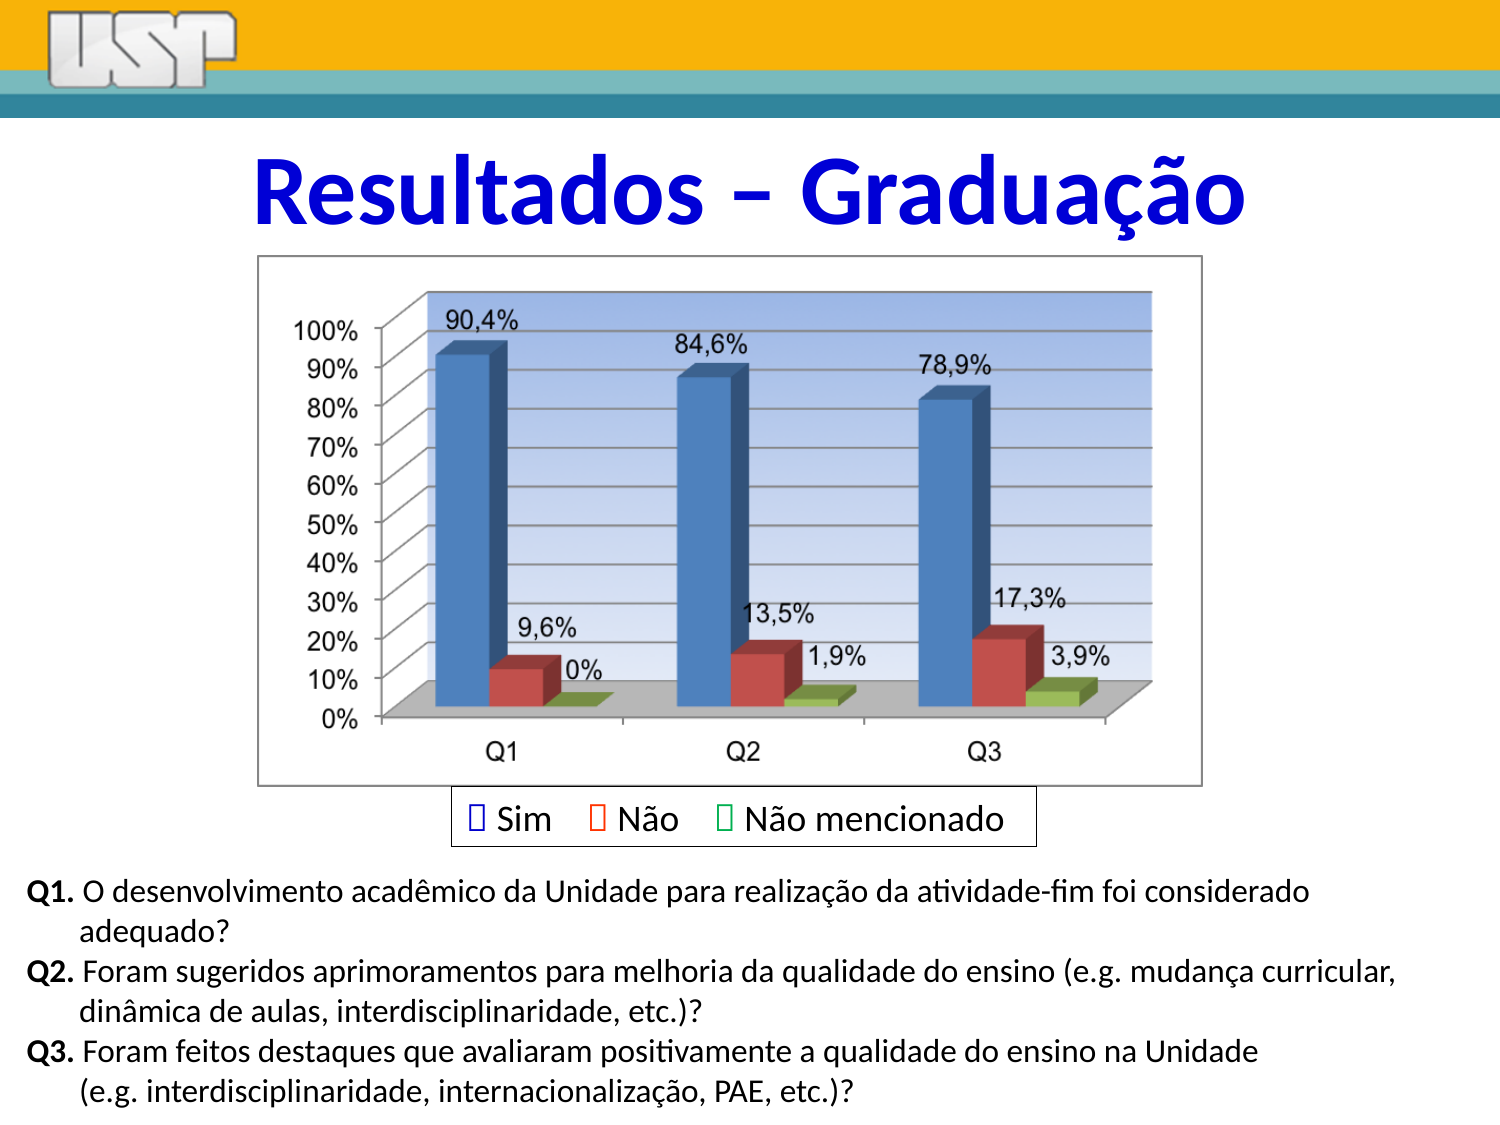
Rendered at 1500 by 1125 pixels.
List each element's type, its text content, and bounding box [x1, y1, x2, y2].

picture [0, 0, 1500, 118]
picture [257, 255, 1203, 787]
text_box Q1. O desenvolvimento acadêmico da Unidade para realização da atividade-fim foi considerado adequado? Q2. Foram sugeridos aprimoramentos para melhoria da qualidade do ensino (e.g. mudança curricular, dinâmica de aulas, interdisciplinaridade, etc.)? Q3. Foram feitos destaques que avaliaram positivamente a qualidade do ensino na Unidade (e.g. interdisciplinaridade, internacionalização, PAE, etc.)? [11, 861, 1489, 1117]
text_box Resultados – Graduação [0, 125, 1500, 252]
text_box  Sim  Não  Não mencionado [451, 794, 1037, 847]
